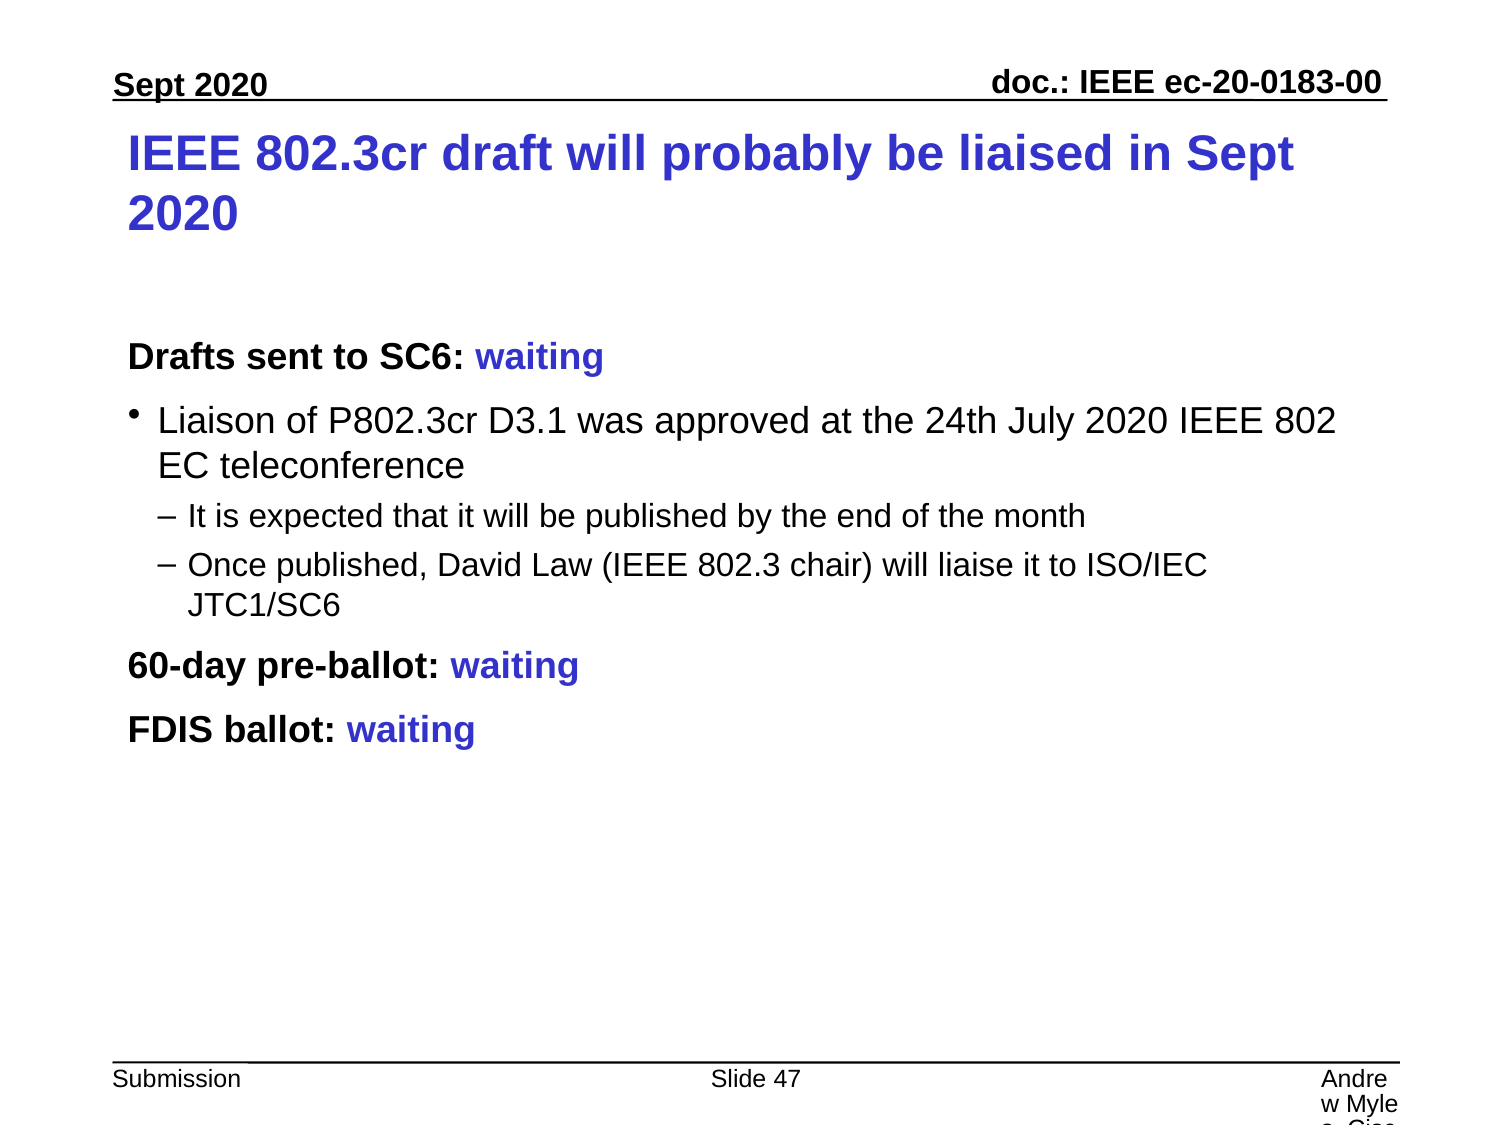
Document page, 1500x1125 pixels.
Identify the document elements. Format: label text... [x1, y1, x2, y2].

list Drafts sent to SC6: waiting Liaison of P802.3cr D3.1 was approved at the 24th July 2020 IEEE 802 EC teleconference It is expected that it will be published by the end of the month Once published, David Law (IEEE 802.3 chair) will liaise it to ISO/IEC JTC1/SC6 60-day pre-ballot: waiting FDIS ballot: waiting [112, 324, 1388, 1000]
slide_number Slide 47 [709, 1061, 803, 1093]
title IEEE 802.3cr draft will probably be liaised in Sept 2020 [112, 112, 1388, 288]
footer Andrew Myles, Cisco [1320, 1061, 1402, 1093]
